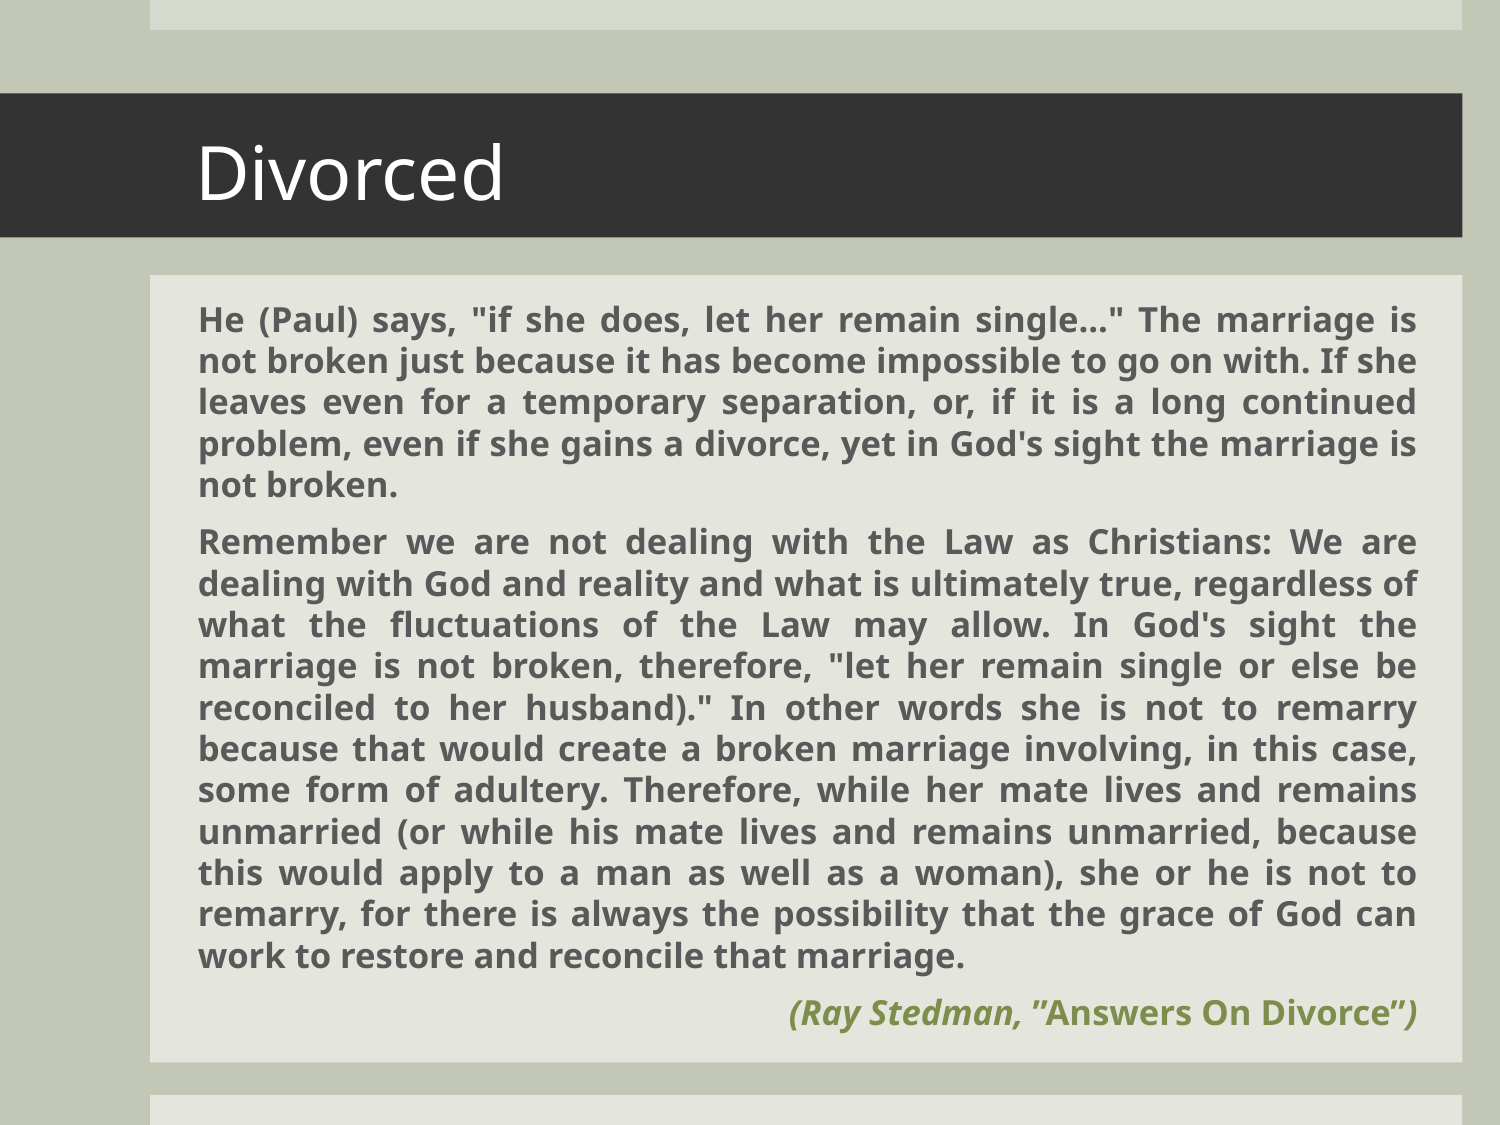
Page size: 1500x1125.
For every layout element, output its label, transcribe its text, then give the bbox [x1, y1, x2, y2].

title Divorced [0, 93, 1463, 238]
subtitle He (Paul) says, "if she does, let her remain single..." The marriage is not broken just because it has become impossible to go on with. If she leaves even for a temporary separation, or, if it is a long continued problem, even if she gains a divorce, yet in God's sight the marriage is not broken. Remember we are not dealing with the Law as Christians: We are dealing with God and reality and what is ultimately true, regardless of what the fluctuations of the Law may allow. In God's sight the marriage is not broken, therefore, "let her remain single or else be reconciled to her husband)." In other words she is not to remarry because that would create a broken marriage involving, in this case, some form of adultery. Therefore, while her mate lives and remains unmarried (or while his mate lives and remains unmarried, because this would apply to a man as well as a woman), she or he is not to remarry, for there is always the possibility that the grace of God can work to restore and reconcile that marriage. (Ray Stedman, ”Answers On Divorce”) [150, 275, 1463, 1063]
